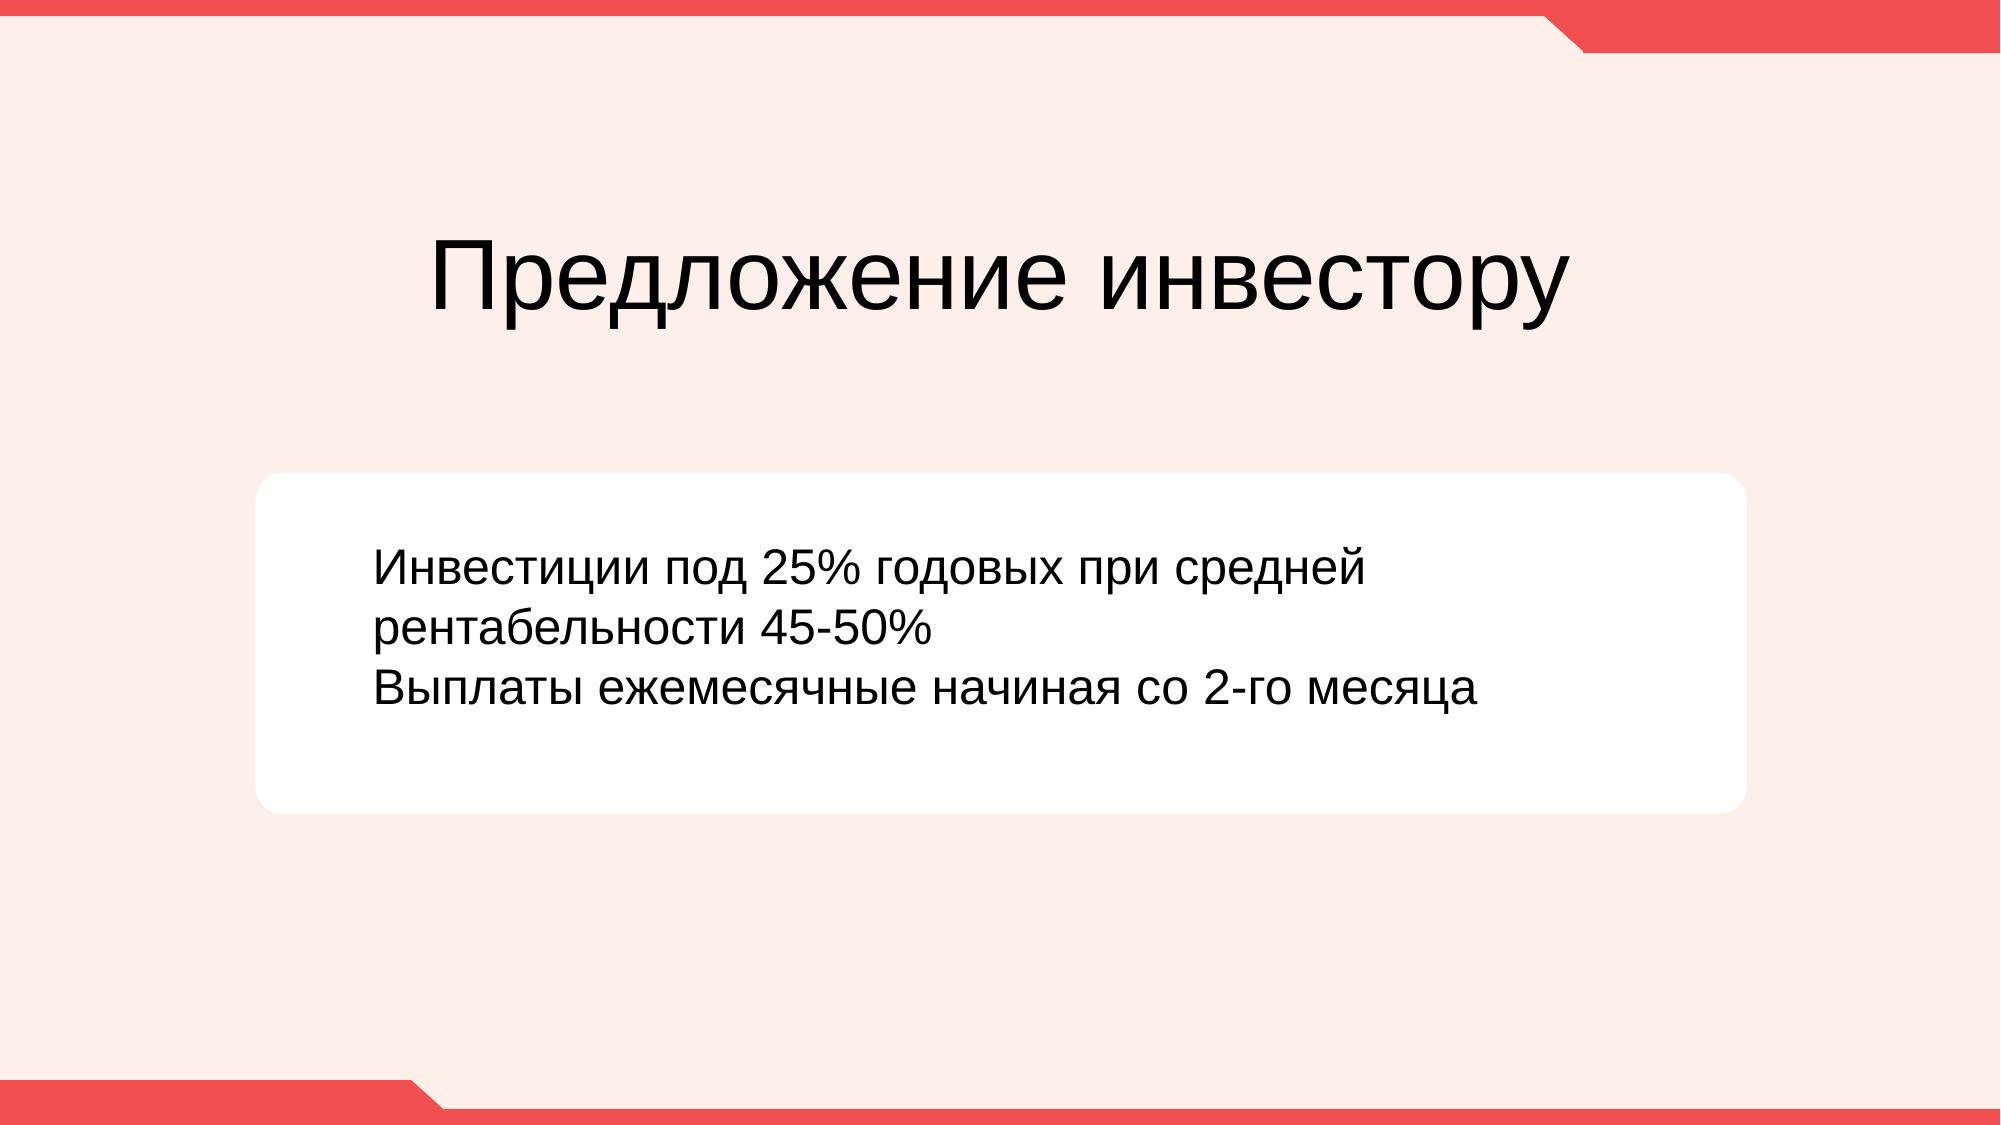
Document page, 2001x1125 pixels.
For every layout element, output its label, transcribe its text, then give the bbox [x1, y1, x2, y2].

text_box [255, 472, 1747, 815]
text_box Инвестиции под 25% годовых при средней рентабельности 45-50% Выплаты ежемесячные начиная со 2-го месяца [357, 527, 1584, 855]
title Предложение инвестору [137, 210, 1863, 428]
